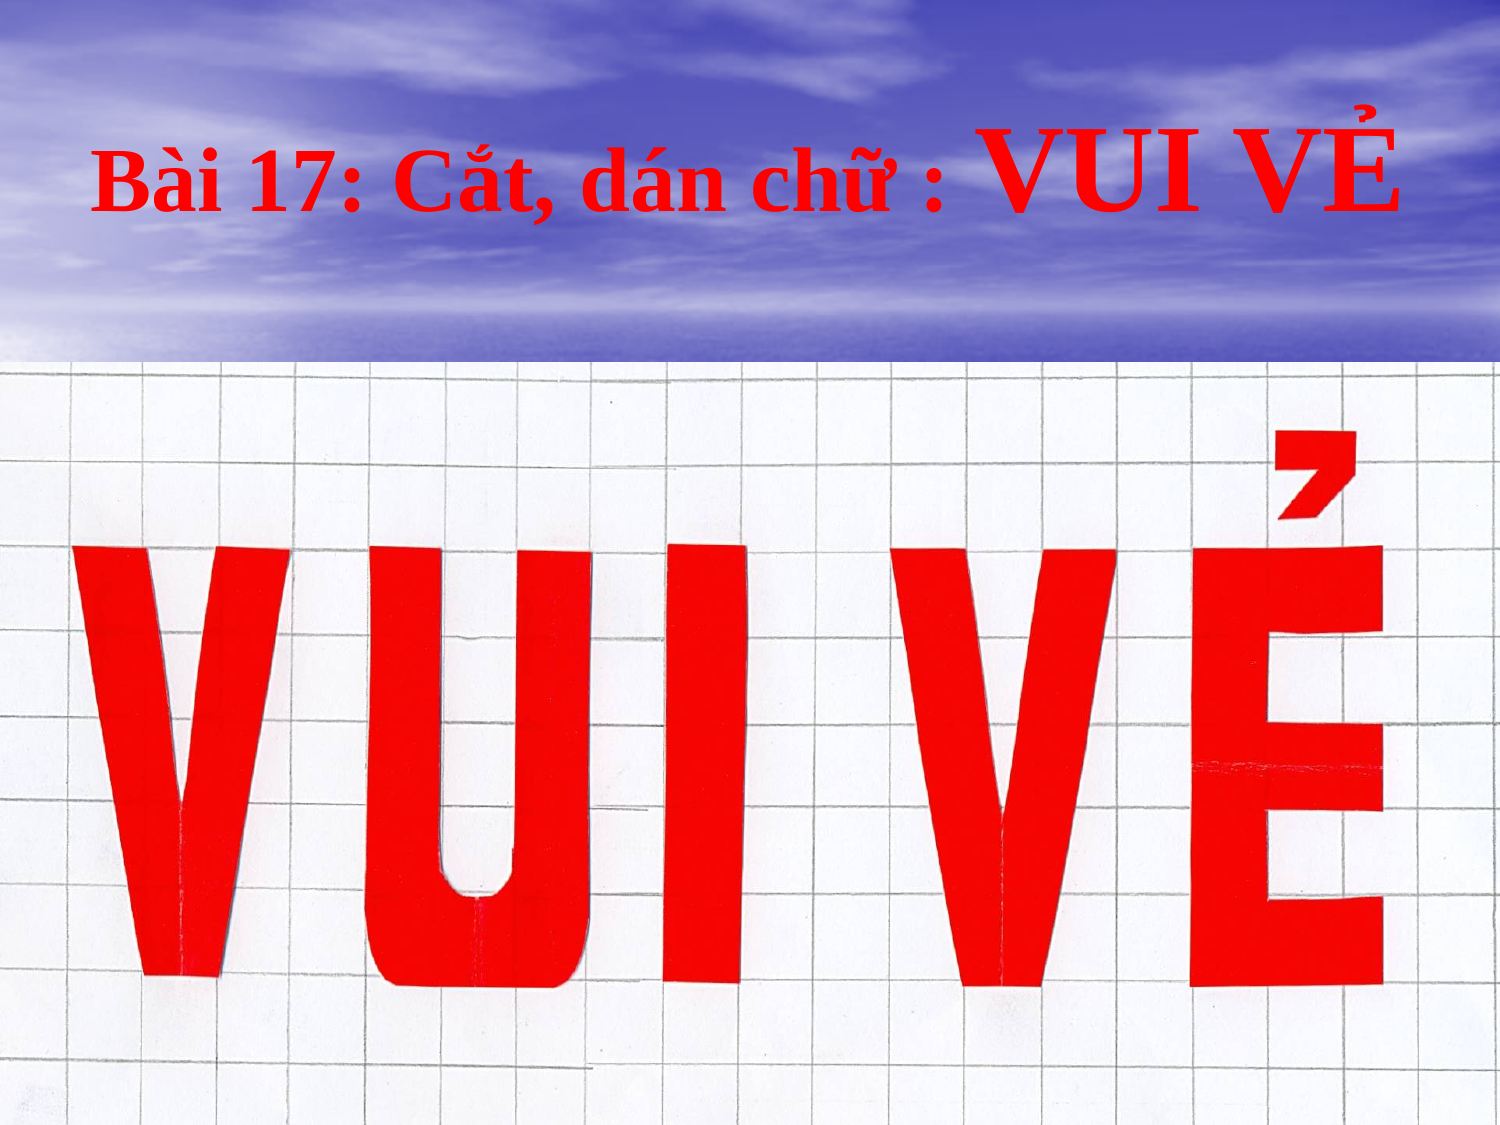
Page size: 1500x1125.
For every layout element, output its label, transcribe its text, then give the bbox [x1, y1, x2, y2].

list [0, 362, 1500, 1125]
title Bài 17: Cắt, dán chữ : VUI VẺ [75, 47, 1425, 275]
